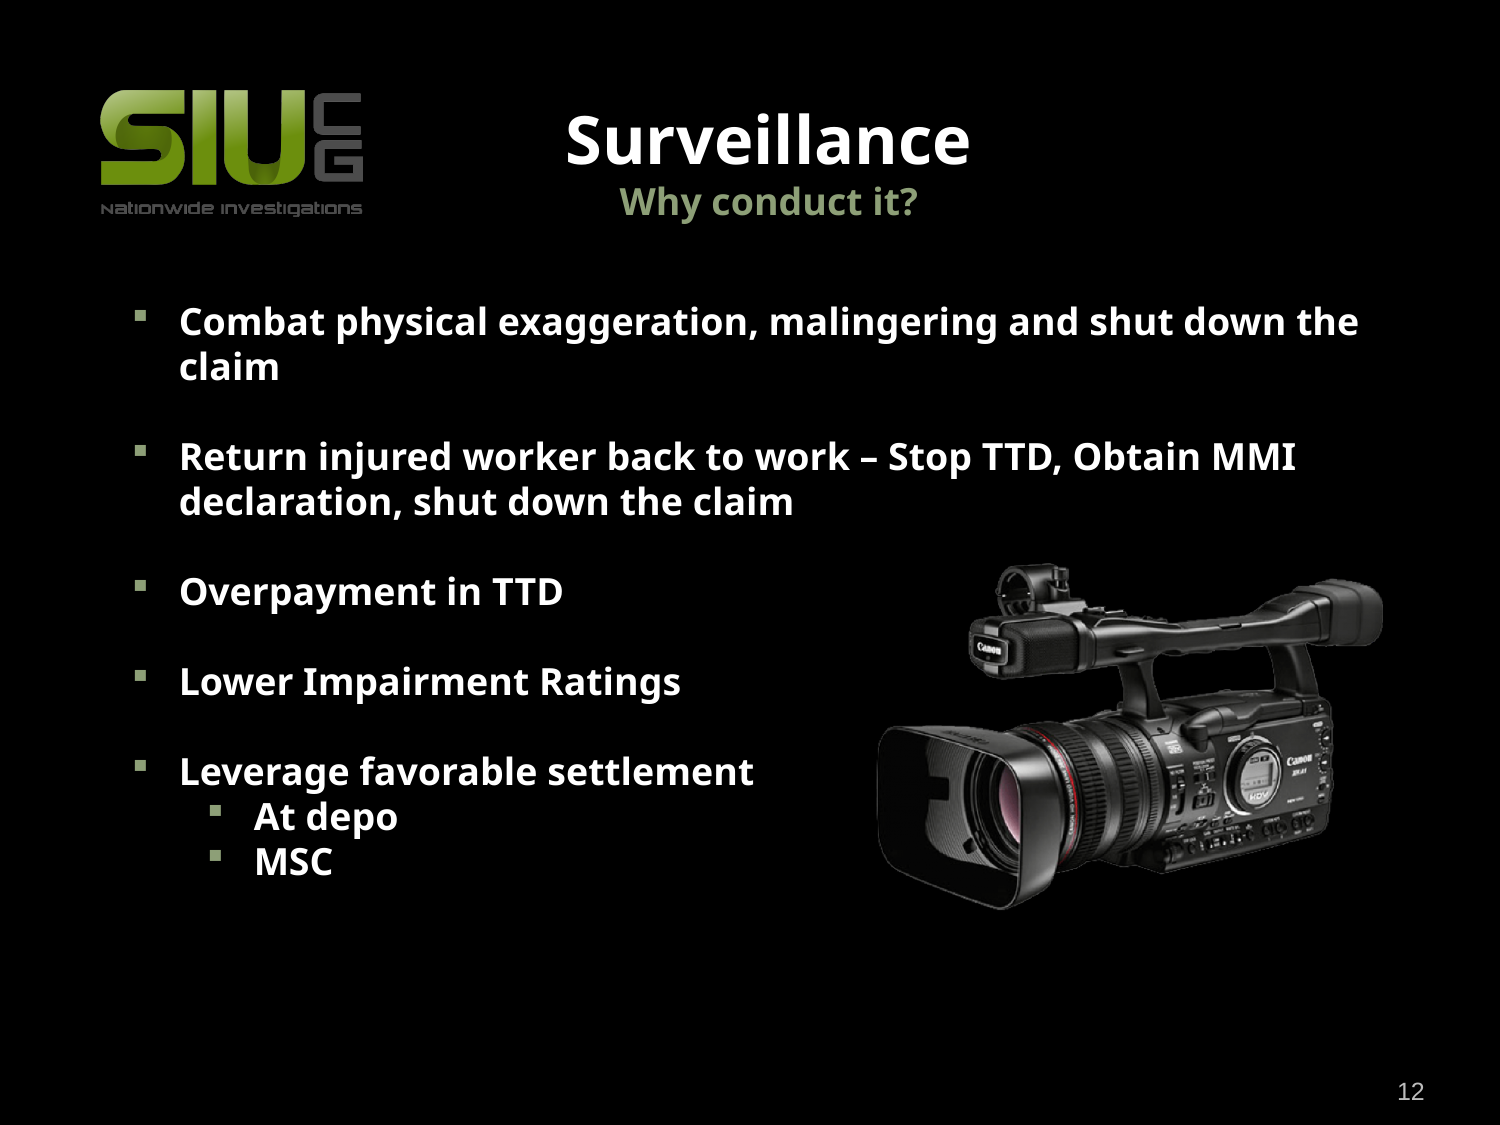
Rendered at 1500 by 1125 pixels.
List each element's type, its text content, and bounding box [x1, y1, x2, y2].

slide_number 12 [1299, 1052, 1425, 1113]
picture [99, 89, 363, 218]
picture [874, 562, 1384, 912]
text_box Combat physical exaggeration, malingering and shut down the claim Return injured worker back to work – Stop TTD, Obtain MMI declaration, shut down the claim Overpayment in TTD Lower Impairment Ratings Leverage favorable settlement At depo MSC [117, 290, 1383, 891]
text_box Surveillance Why conduct it? [277, 90, 1261, 230]
